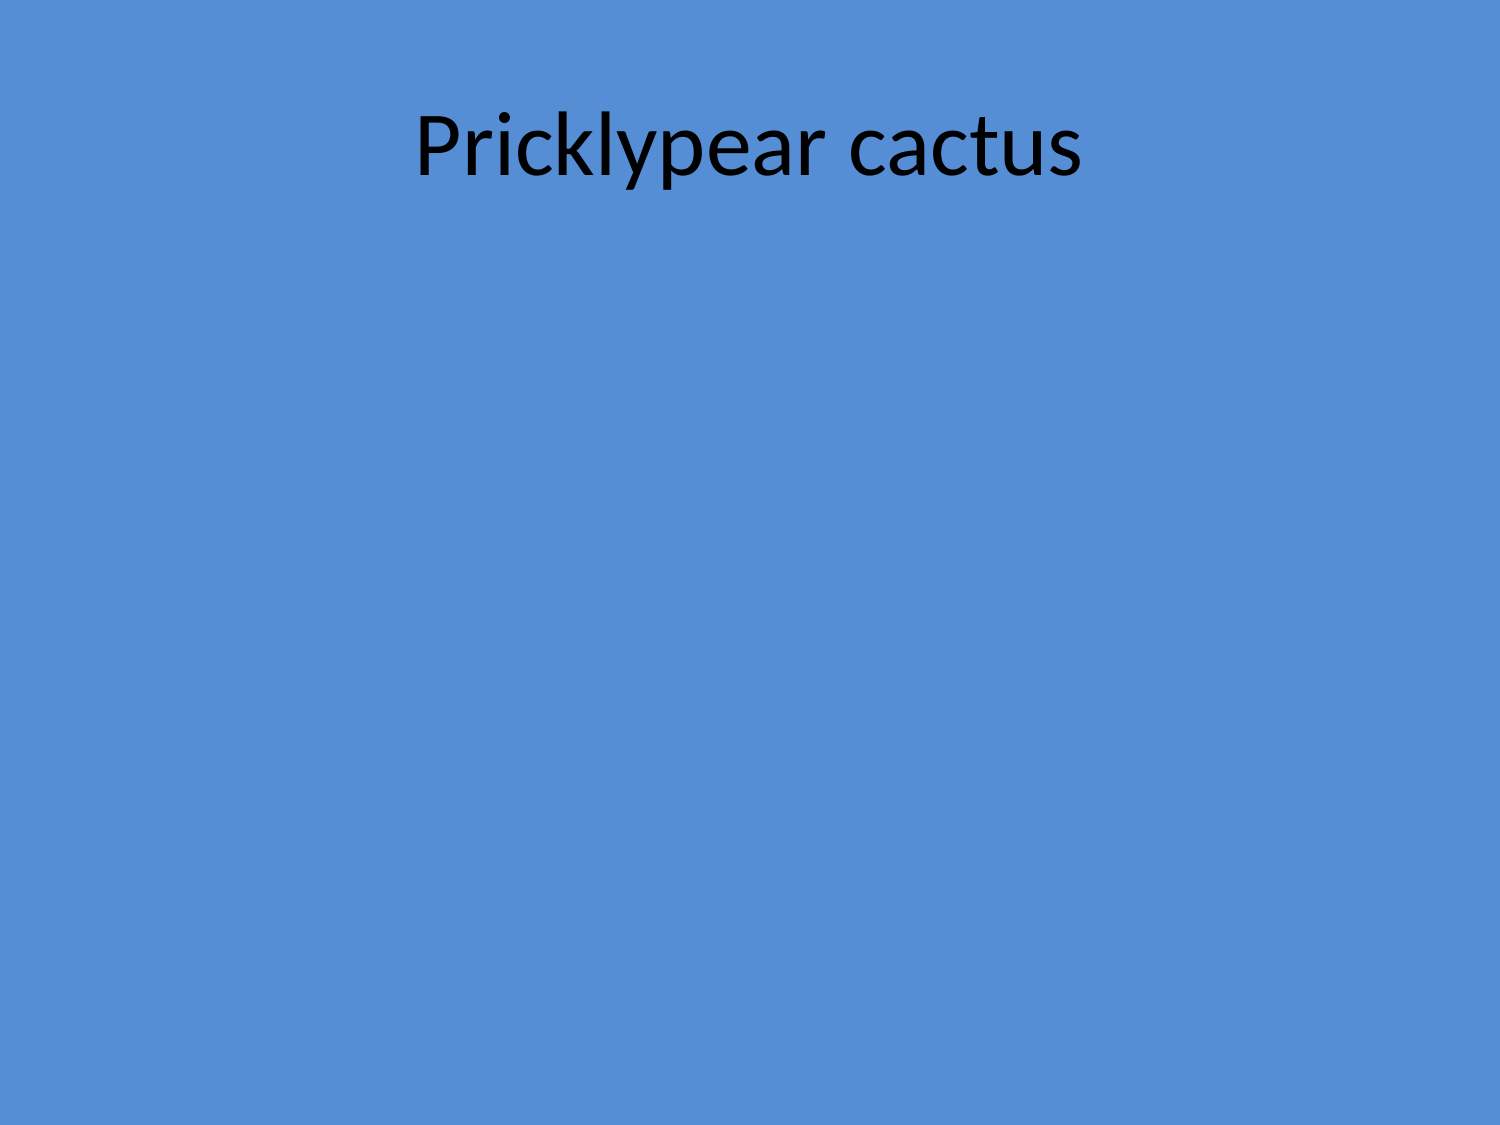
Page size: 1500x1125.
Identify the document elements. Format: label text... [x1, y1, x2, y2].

title Pricklypear cactus [75, 45, 1425, 233]
